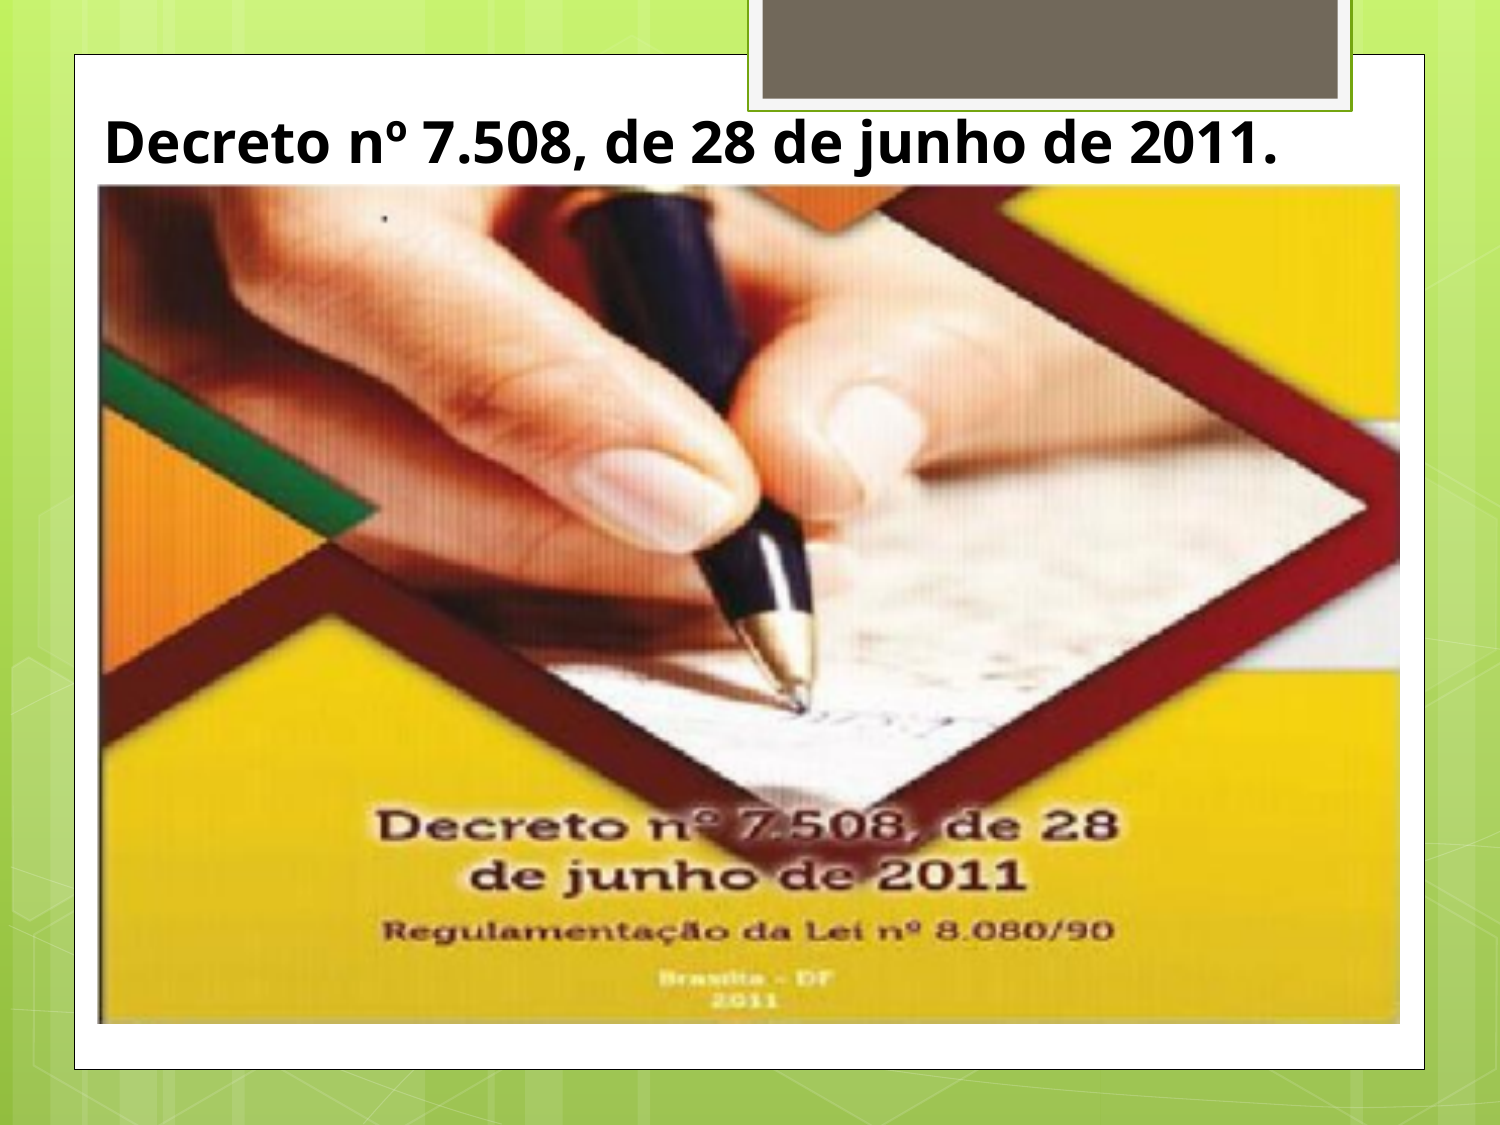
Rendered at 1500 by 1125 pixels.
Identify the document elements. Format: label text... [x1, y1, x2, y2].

picture [97, 184, 1400, 1024]
title Decreto nº 7.508, de 28 de junho de 2011. [88, 0, 1439, 184]
